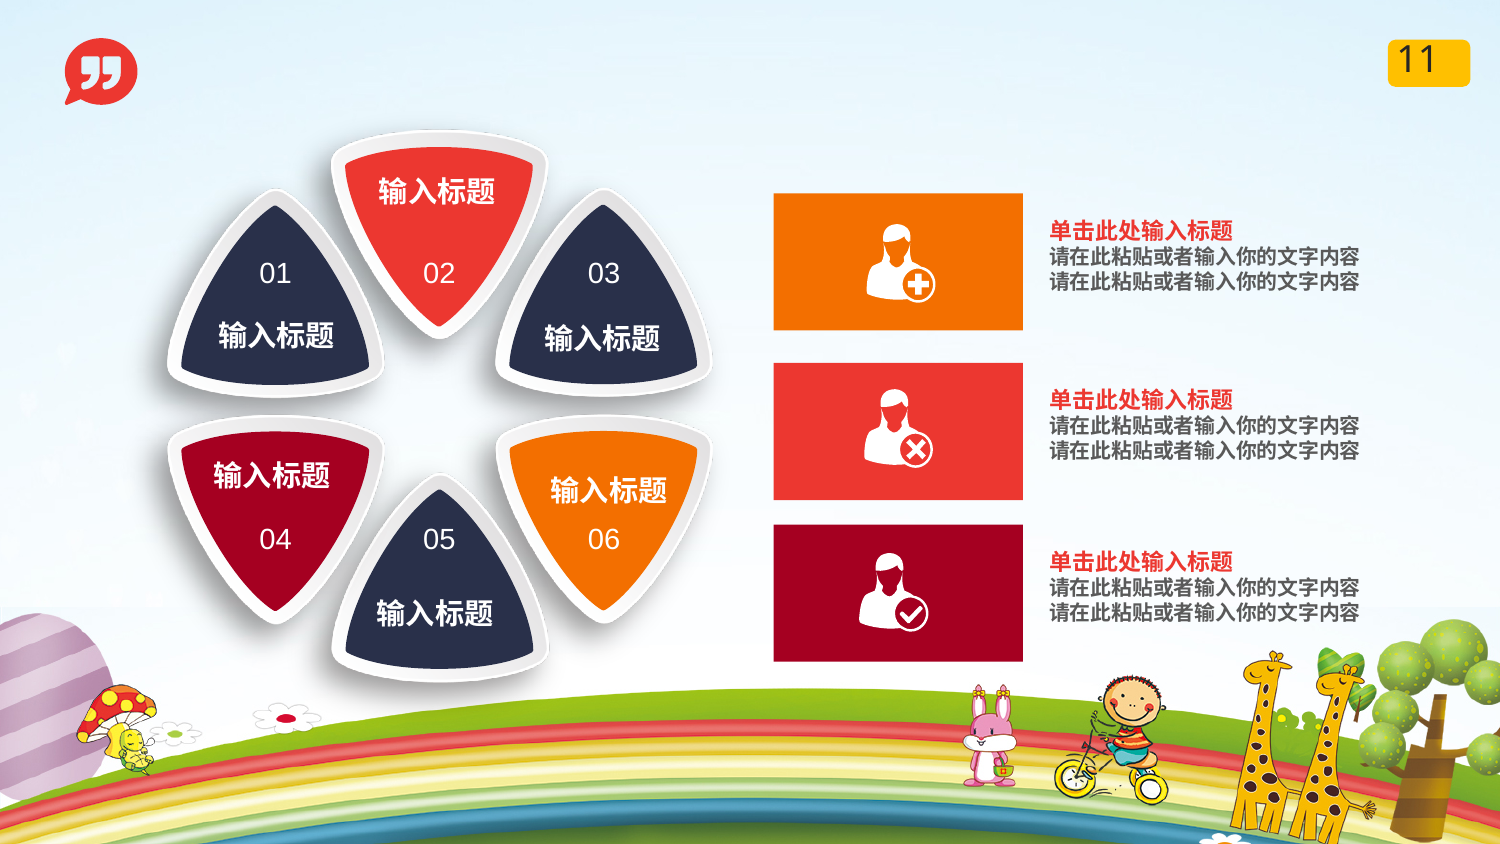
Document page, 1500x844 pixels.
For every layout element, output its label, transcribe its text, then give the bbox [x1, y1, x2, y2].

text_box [773, 362, 1480, 501]
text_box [509, 430, 698, 611]
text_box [509, 204, 698, 385]
picture [0, 0, 1500, 844]
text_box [773, 193, 1480, 331]
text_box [180, 205, 370, 386]
slide_number 11 [1104, 38, 1455, 84]
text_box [344, 146, 534, 327]
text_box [773, 524, 1480, 662]
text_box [181, 431, 370, 612]
text_box [64, 38, 138, 105]
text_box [345, 489, 534, 670]
